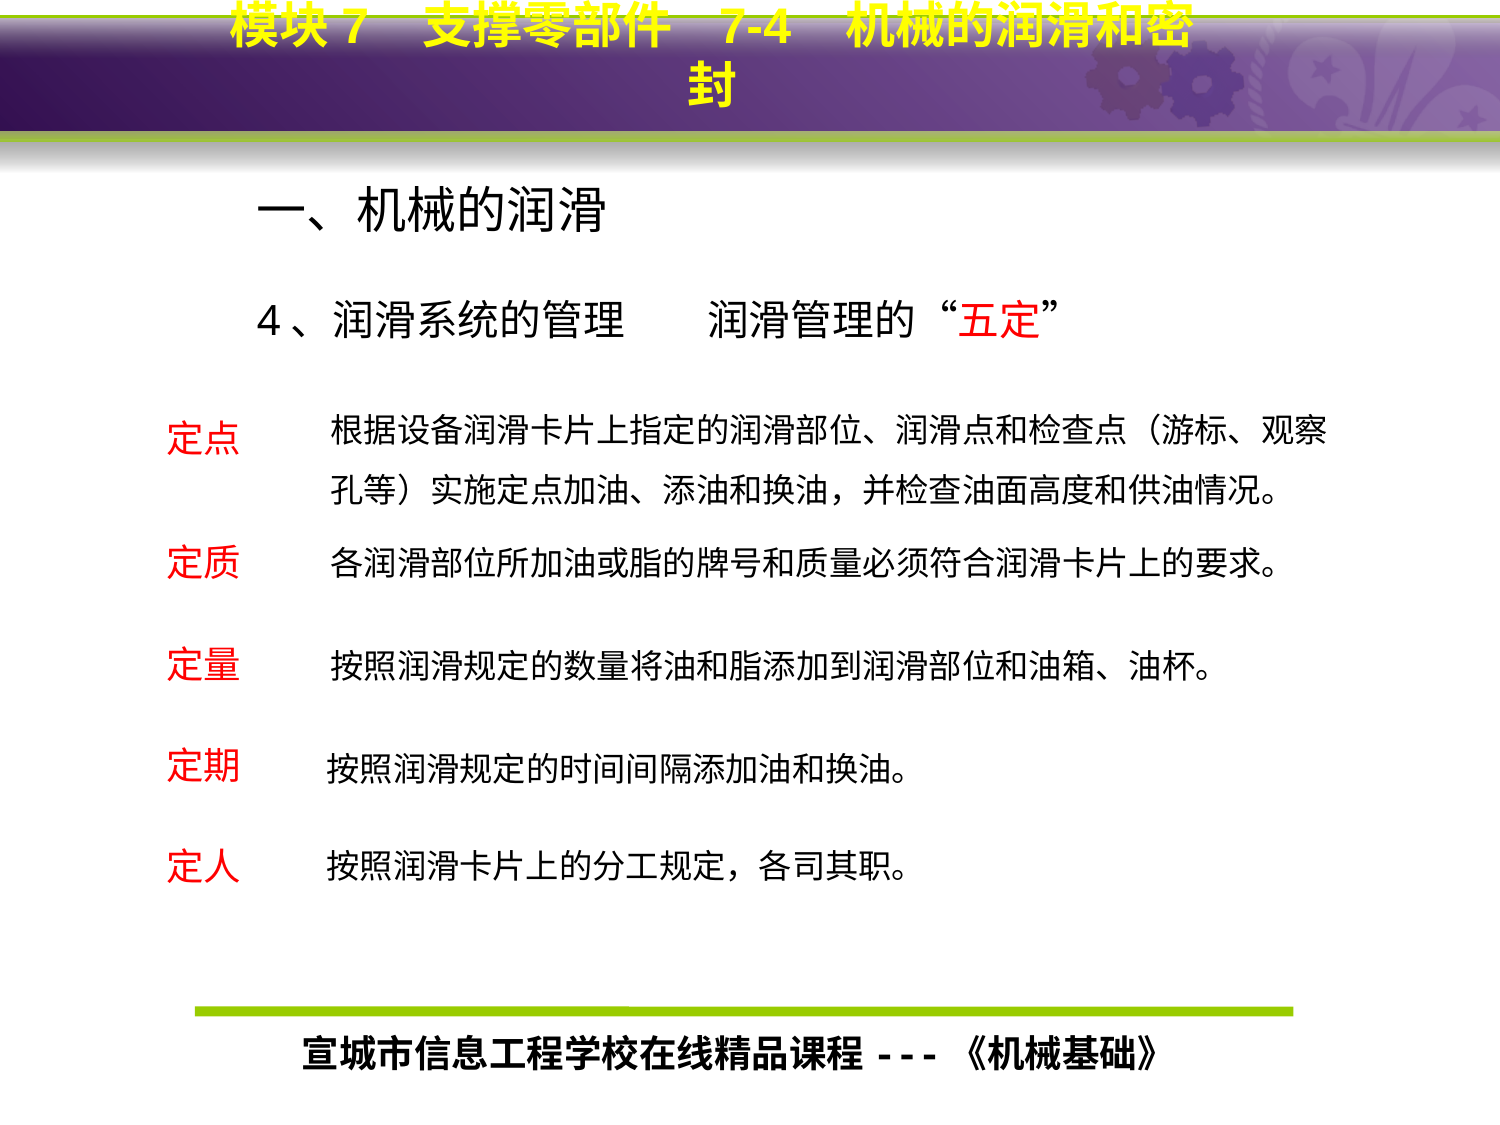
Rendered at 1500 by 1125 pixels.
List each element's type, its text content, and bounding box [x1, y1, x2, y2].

text_box 定期 [126, 735, 282, 788]
text_box 宣城市信息工程学校在线精品课程---《机械基础》 [242, 1023, 1235, 1083]
text_box 定质 [126, 532, 282, 585]
text_box 定人 [126, 836, 282, 888]
text_box 4、润滑系统的管理 [242, 286, 678, 352]
text_box 按照润滑卡片上的分工规定，各司其职。 [324, 842, 1004, 885]
text_box 根据设备润滑卡片上指定的润滑部位、润滑点和检查点（游标、观察孔等）实施定点加油、添油和换油，并检查油面高度和供油情况。 各润滑部位所加油或脂的牌号和质量必须符合润滑卡片上的要求。 [328, 387, 1346, 583]
text_box 按照润滑规定的数量将油和脂添加到润滑部位和油箱、油杯。 [328, 643, 1346, 686]
text_box 润滑管理的“五定” [688, 286, 1103, 344]
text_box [0, 18, 1500, 173]
text_box 按照润滑规定的时间间隔添加油和换油。 [324, 746, 1004, 789]
text_box 一、机械的润滑 [242, 173, 678, 247]
text_box 定点 [126, 408, 282, 460]
text_box 定量 [126, 634, 282, 687]
